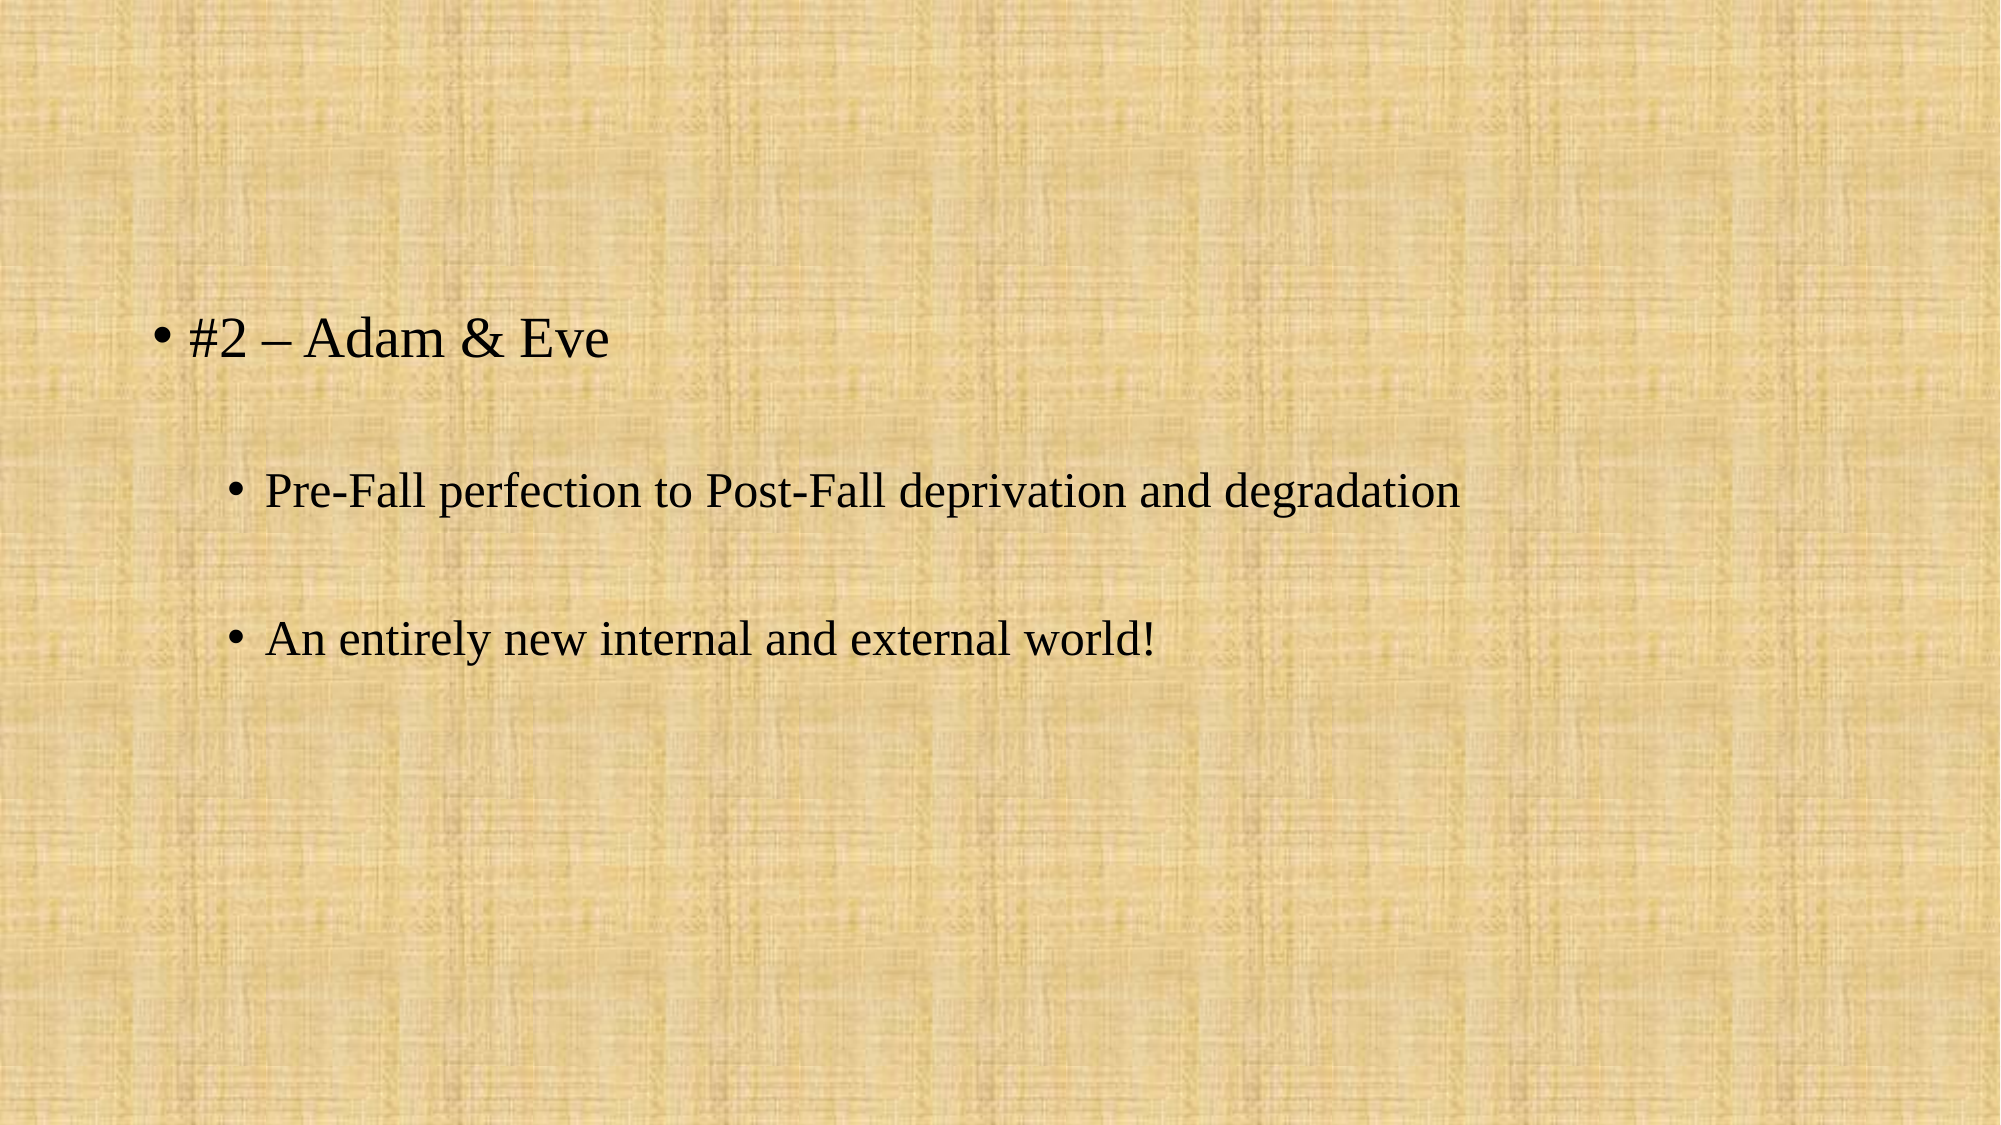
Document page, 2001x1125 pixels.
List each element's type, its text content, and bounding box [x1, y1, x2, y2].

list #2 – Adam & Eve Pre-Fall perfection to Post-Fall deprivation and degradation An entirely new internal and external world! [137, 299, 1863, 1014]
picture [0, 0, 2001, 1125]
